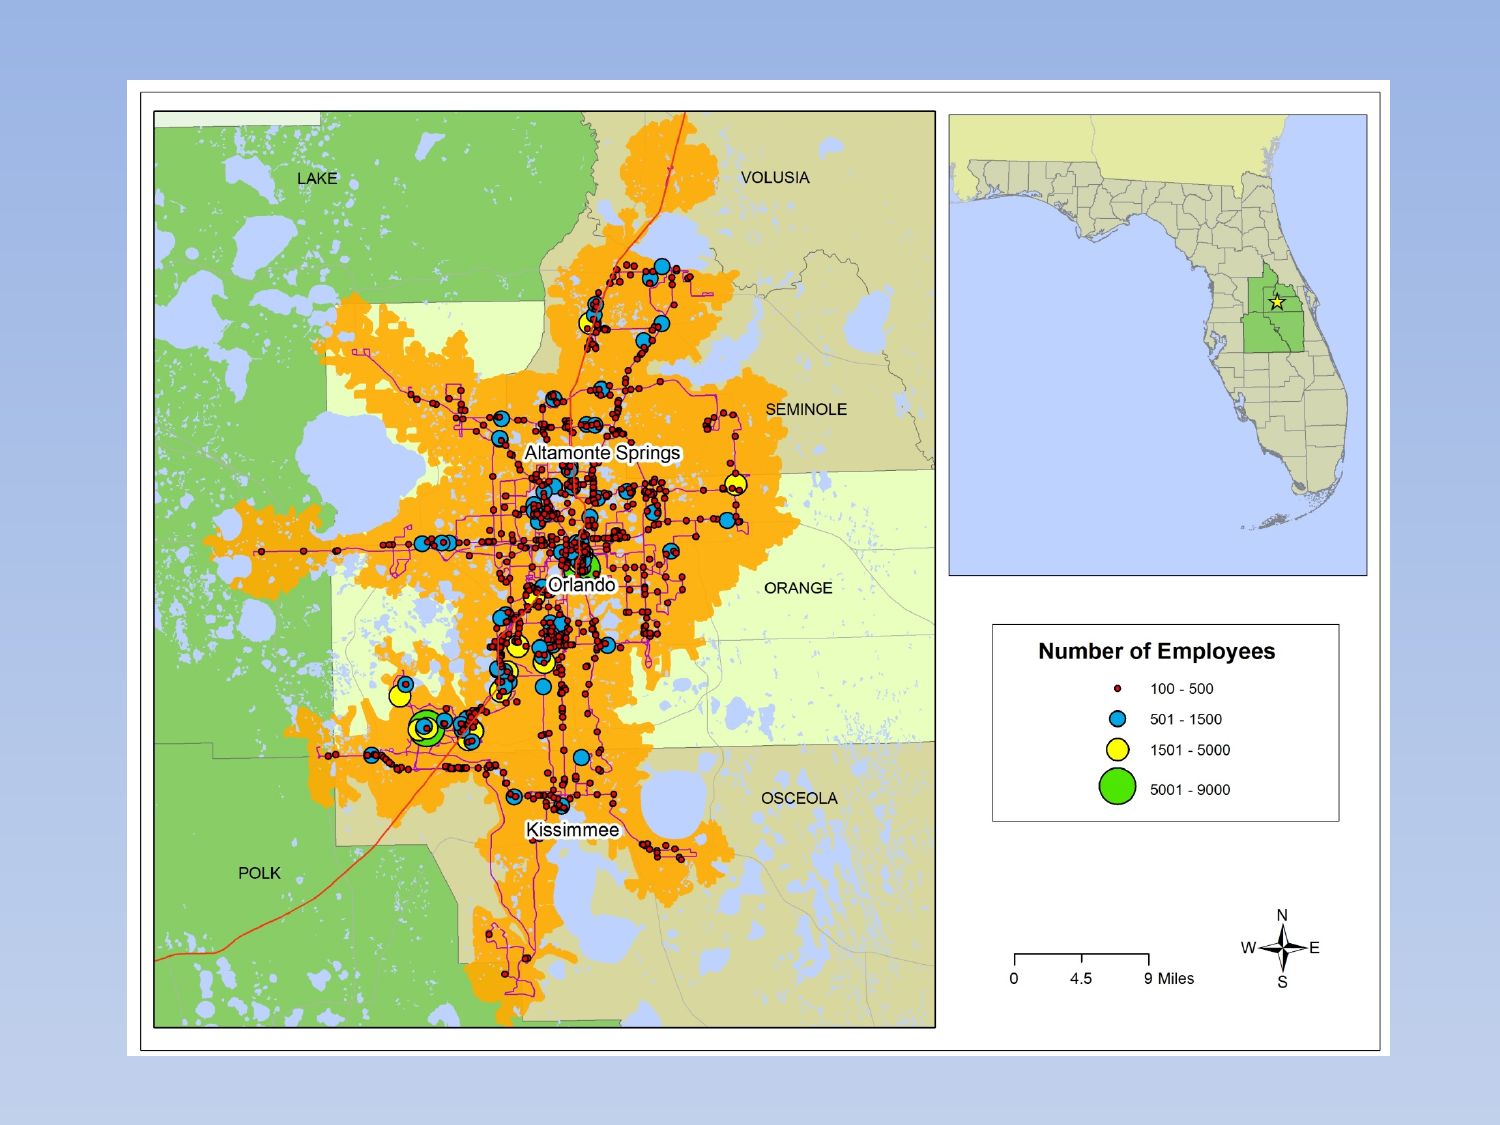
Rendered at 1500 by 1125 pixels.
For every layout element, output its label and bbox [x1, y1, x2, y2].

picture [127, 80, 1390, 1057]
